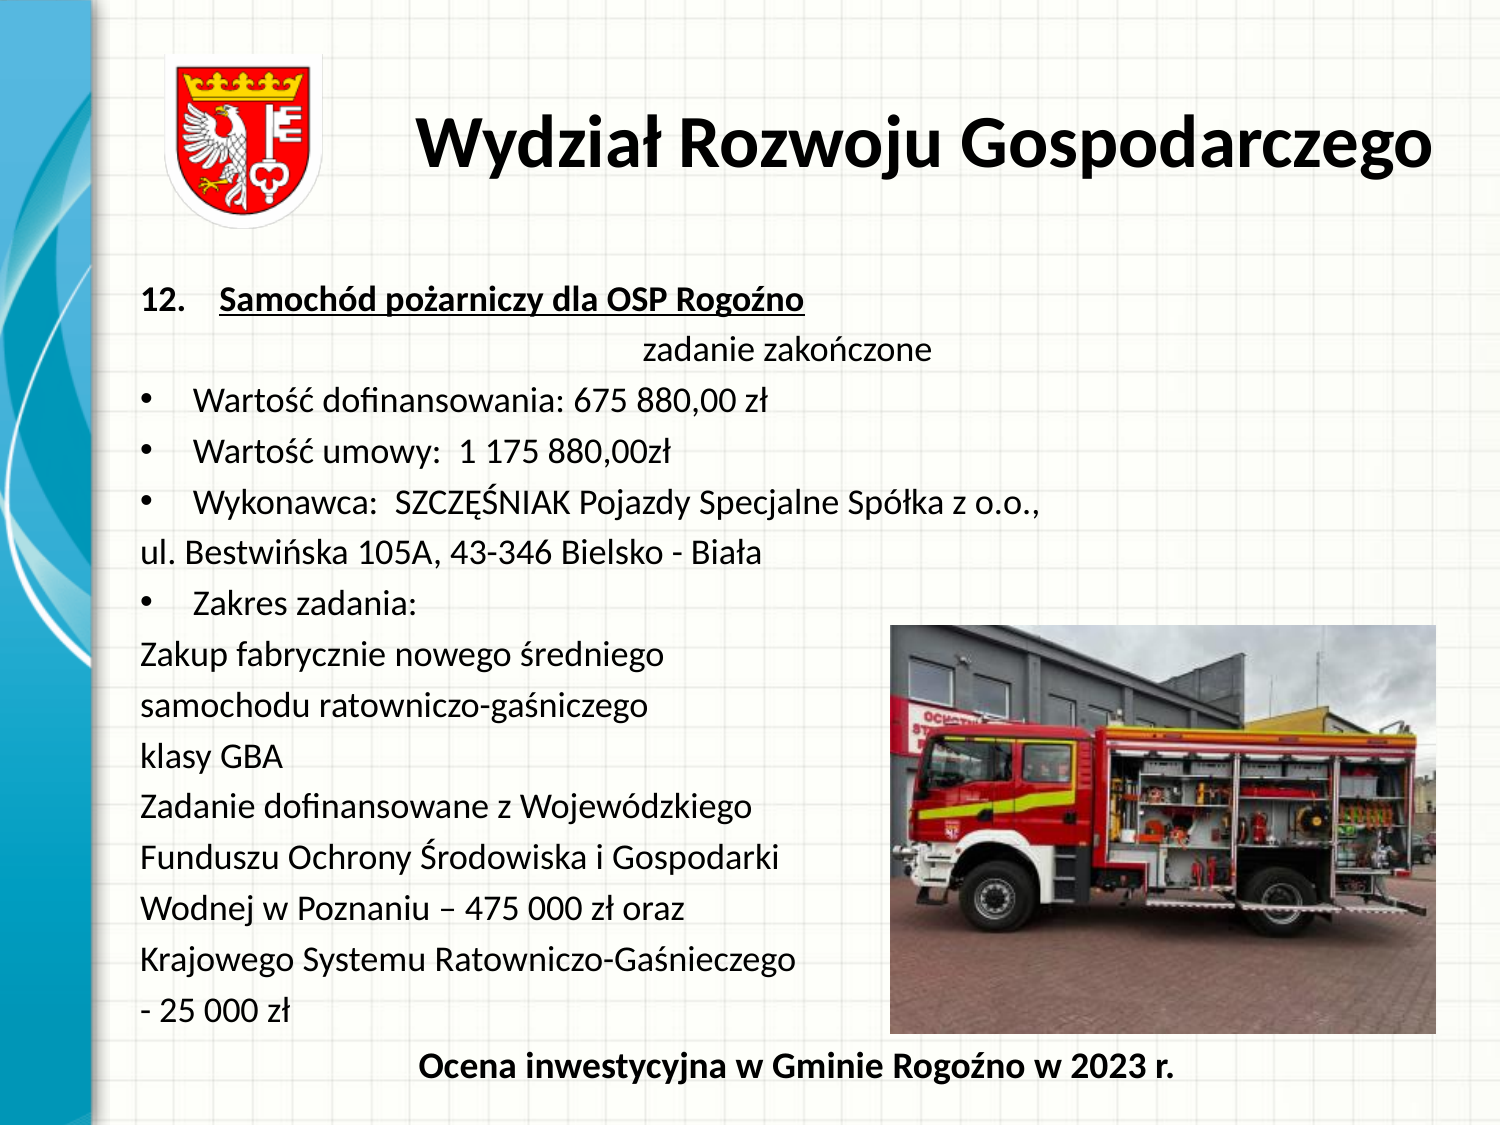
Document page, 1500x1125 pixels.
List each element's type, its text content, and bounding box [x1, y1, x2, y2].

text_box Ocena inwestycyjna w Gminie Rogoźno w 2023 r. [159, 1033, 1435, 1094]
list Samochód pożarniczy dla OSP Rogoźno zadanie zakończone Wartość dofinansowania: 675 880,00 zł Wartość umowy: 1 175 880,00zł Wykonawca: SZCZĘŚNIAK Pojazdy Specjalne Spółka z o.o., ul. Bestwińska 105A, 43-346 Bielsko - Biała Zakres zadania: Zakup fabrycznie nowego średniego samochodu ratowniczo-gaśniczego klasy GBA Zadanie dofinansowane z Wojewódzkiego Funduszu Ochrony Środowiska i Gospodarki Wodnej w Poznaniu – 475 000 zł oraz Krajowego Systemu Ratowniczo-Gaśnieczego - 25 000 zł [125, 267, 1450, 1039]
title Wydział Rozwoju Gospodarczego [125, 44, 1450, 232]
picture [0, 0, 1500, 1125]
